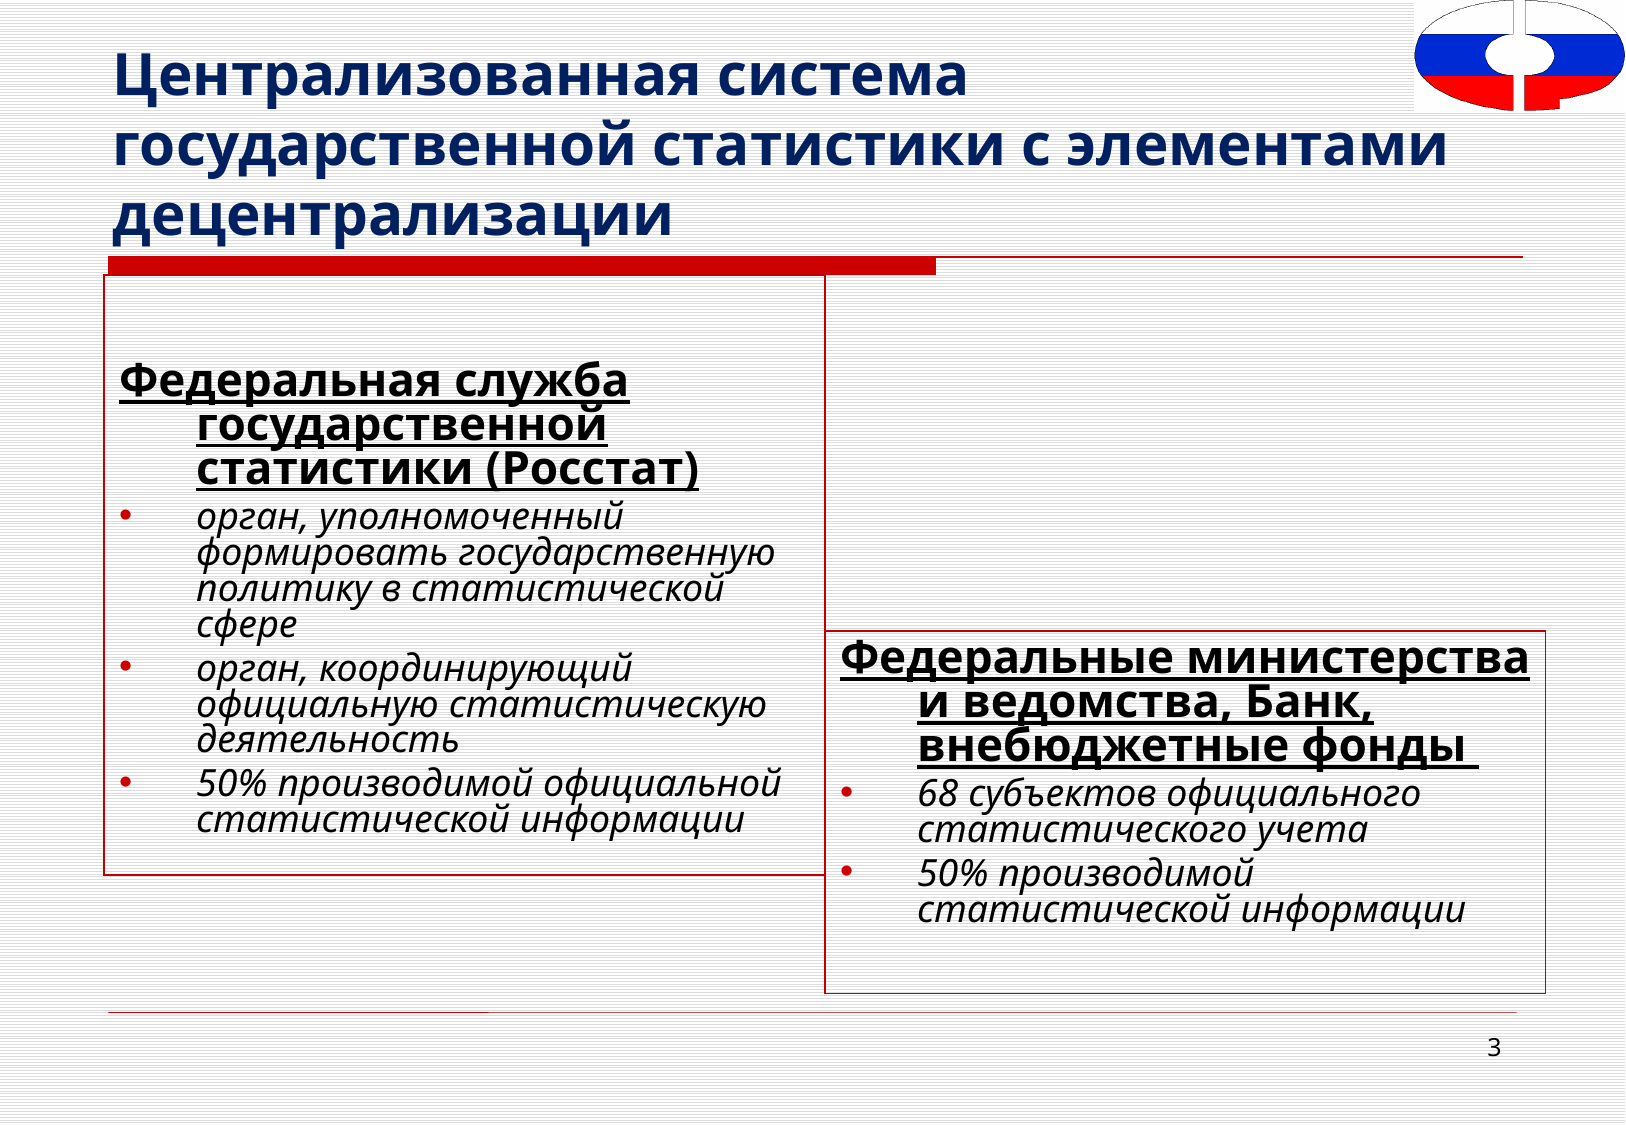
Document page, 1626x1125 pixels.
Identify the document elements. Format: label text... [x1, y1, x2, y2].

text_box Федеральные министерства и ведомства, Банк, внебюджетные фонды 68 субъектов официального статистического учета 50% производимой статистической информации [824, 631, 1546, 994]
slide_number 3 [1164, 1024, 1517, 1103]
title Централизованная система государственной статистики с элементами децентрализации [97, 55, 1520, 256]
picture [1414, 0, 1625, 112]
list Федеральная служба государственной статистики (Росстат) орган, уполномоченный формировать государственную политику в статистической сфере орган, координирующий официальную статистическую деятельность 50% производимой официальной статистической информации [103, 274, 826, 876]
